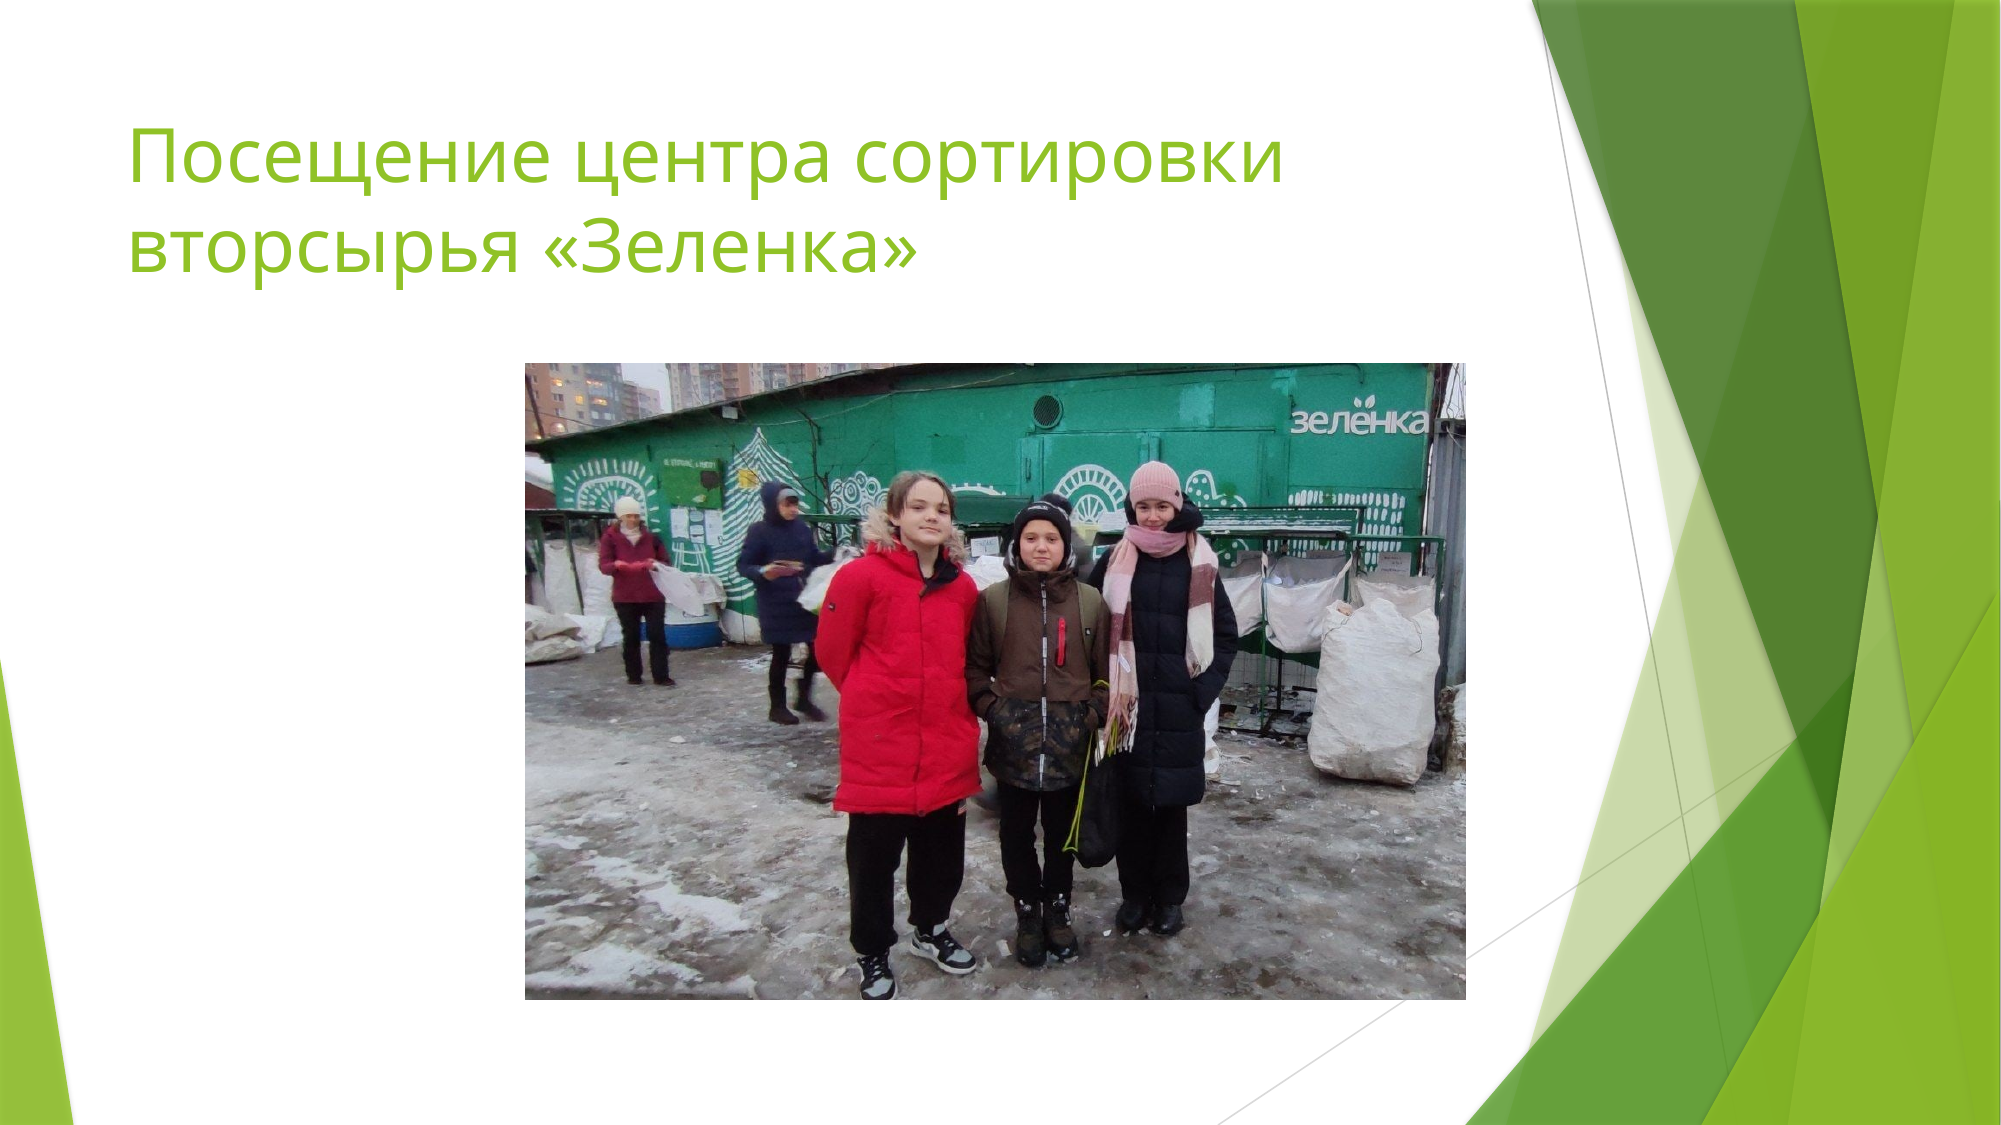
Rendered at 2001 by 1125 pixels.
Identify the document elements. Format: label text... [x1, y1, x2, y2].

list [525, 362, 1466, 1001]
title Посещение центра сортировки вторсырья «Зеленка» [111, 99, 1522, 317]
